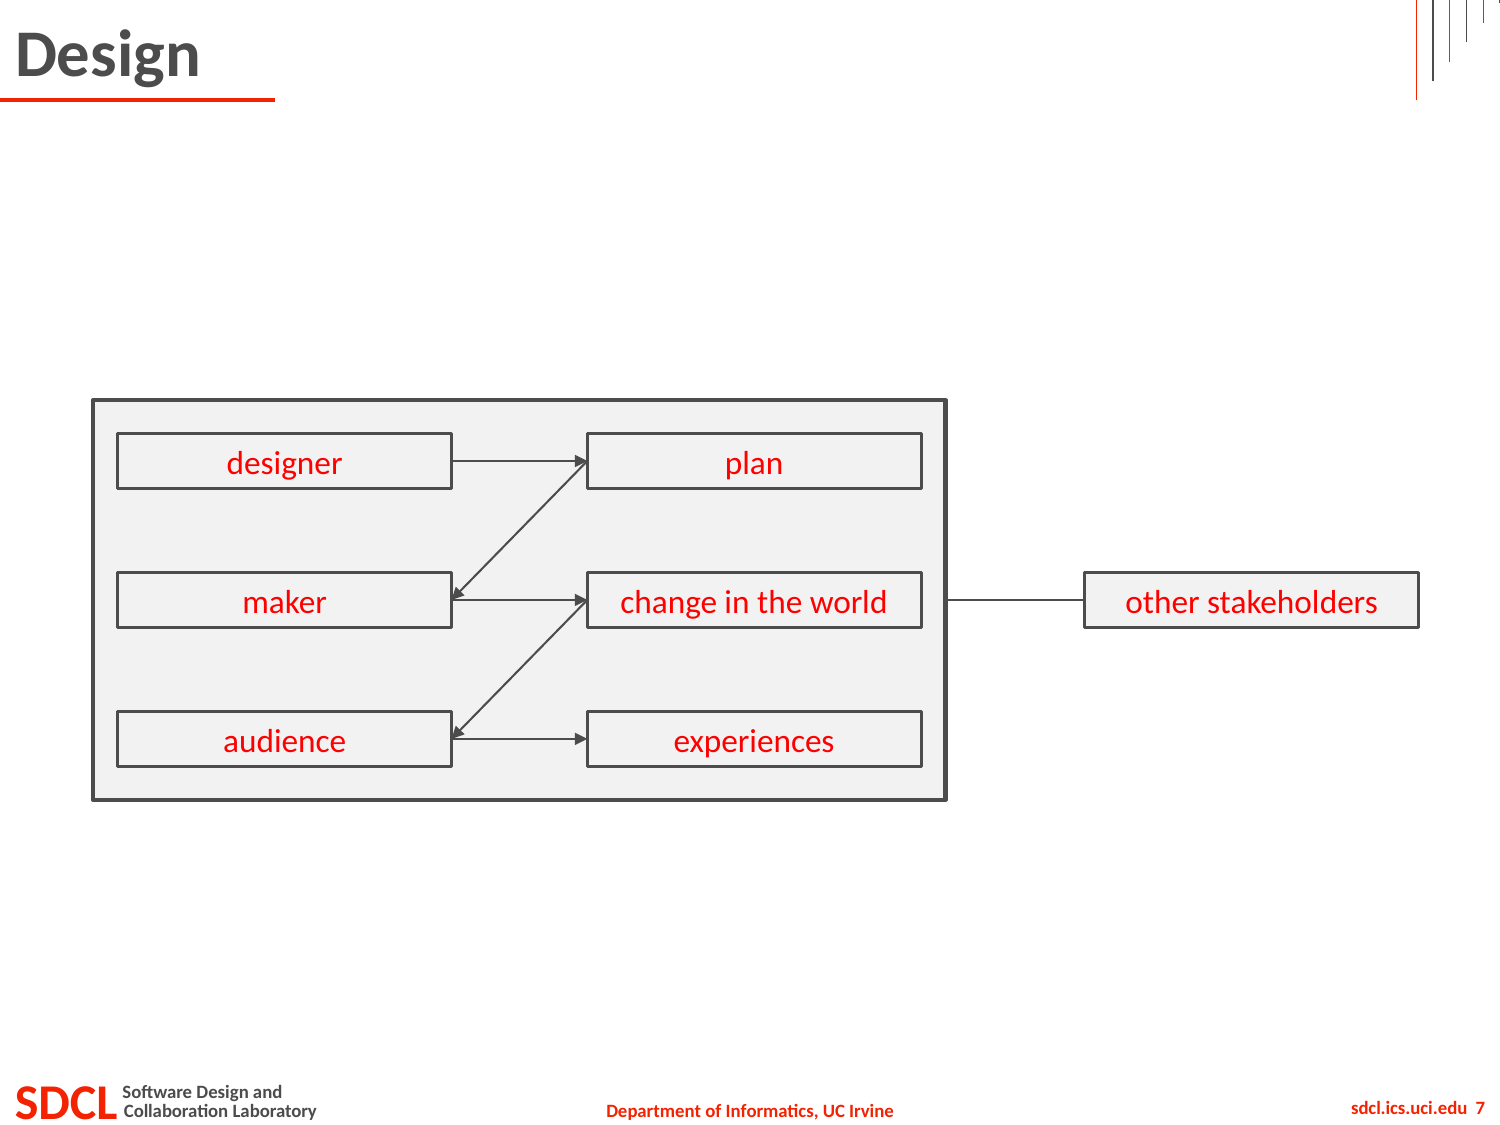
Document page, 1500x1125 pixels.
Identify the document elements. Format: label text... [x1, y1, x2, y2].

text_box experiences [587, 711, 922, 767]
text_box maker [117, 572, 446, 628]
text_box plan [587, 433, 922, 489]
text_box other stakeholders [1084, 572, 1419, 628]
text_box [451, 606, 588, 738]
title Design [0, 0, 1350, 100]
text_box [451, 467, 588, 598]
text_box change in the world [592, 572, 922, 628]
text_box audience [117, 711, 452, 767]
text_box designer [117, 433, 452, 489]
text_box [91, 398, 948, 802]
